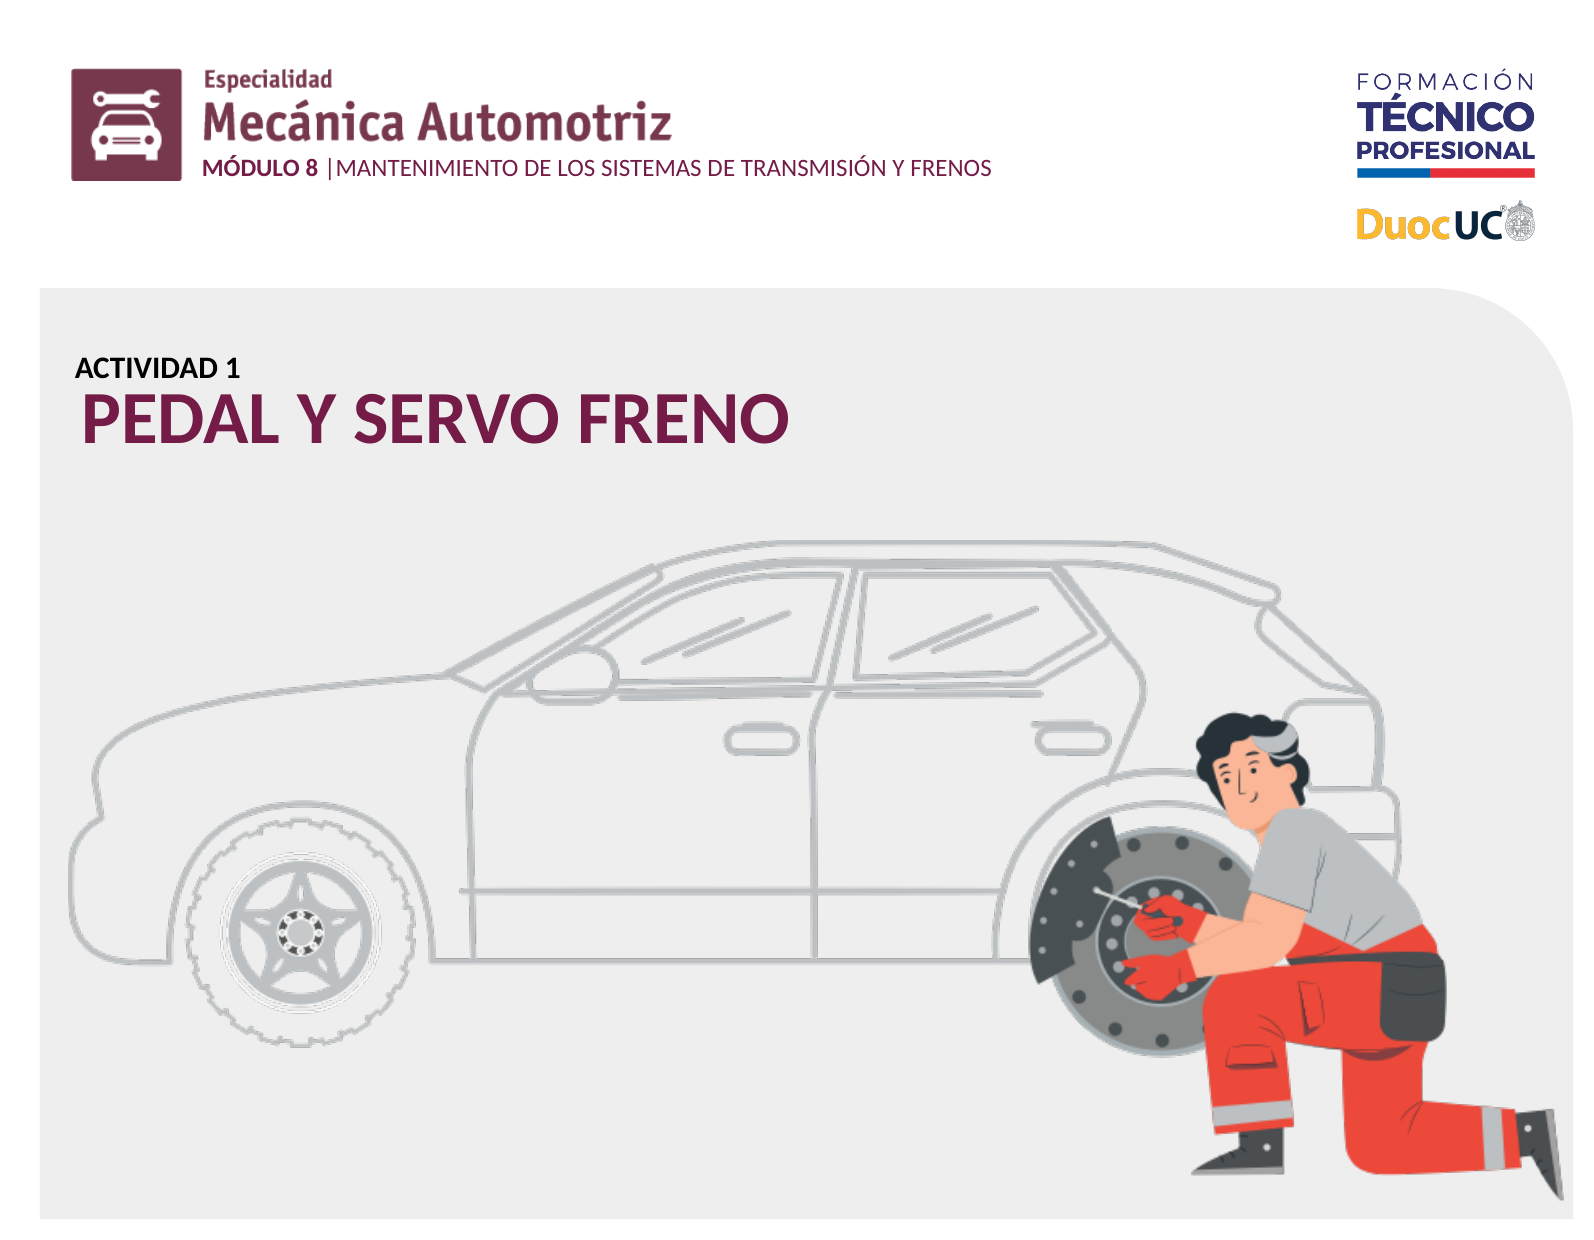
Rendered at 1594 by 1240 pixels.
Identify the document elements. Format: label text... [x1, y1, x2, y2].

picture [71, 68, 672, 181]
picture [1357, 200, 1535, 241]
text_box MÓDULO 8 |MANTENIMIENTO DE LOS SISTEMAS DE TRANSMISIÓN Y FRENOS [186, 136, 1015, 197]
text_box ACTIVIDAD 1 [59, 332, 297, 401]
picture [1357, 68, 1535, 178]
text_box Pedal y servo freno [66, 363, 824, 475]
picture [68, 539, 1564, 1203]
